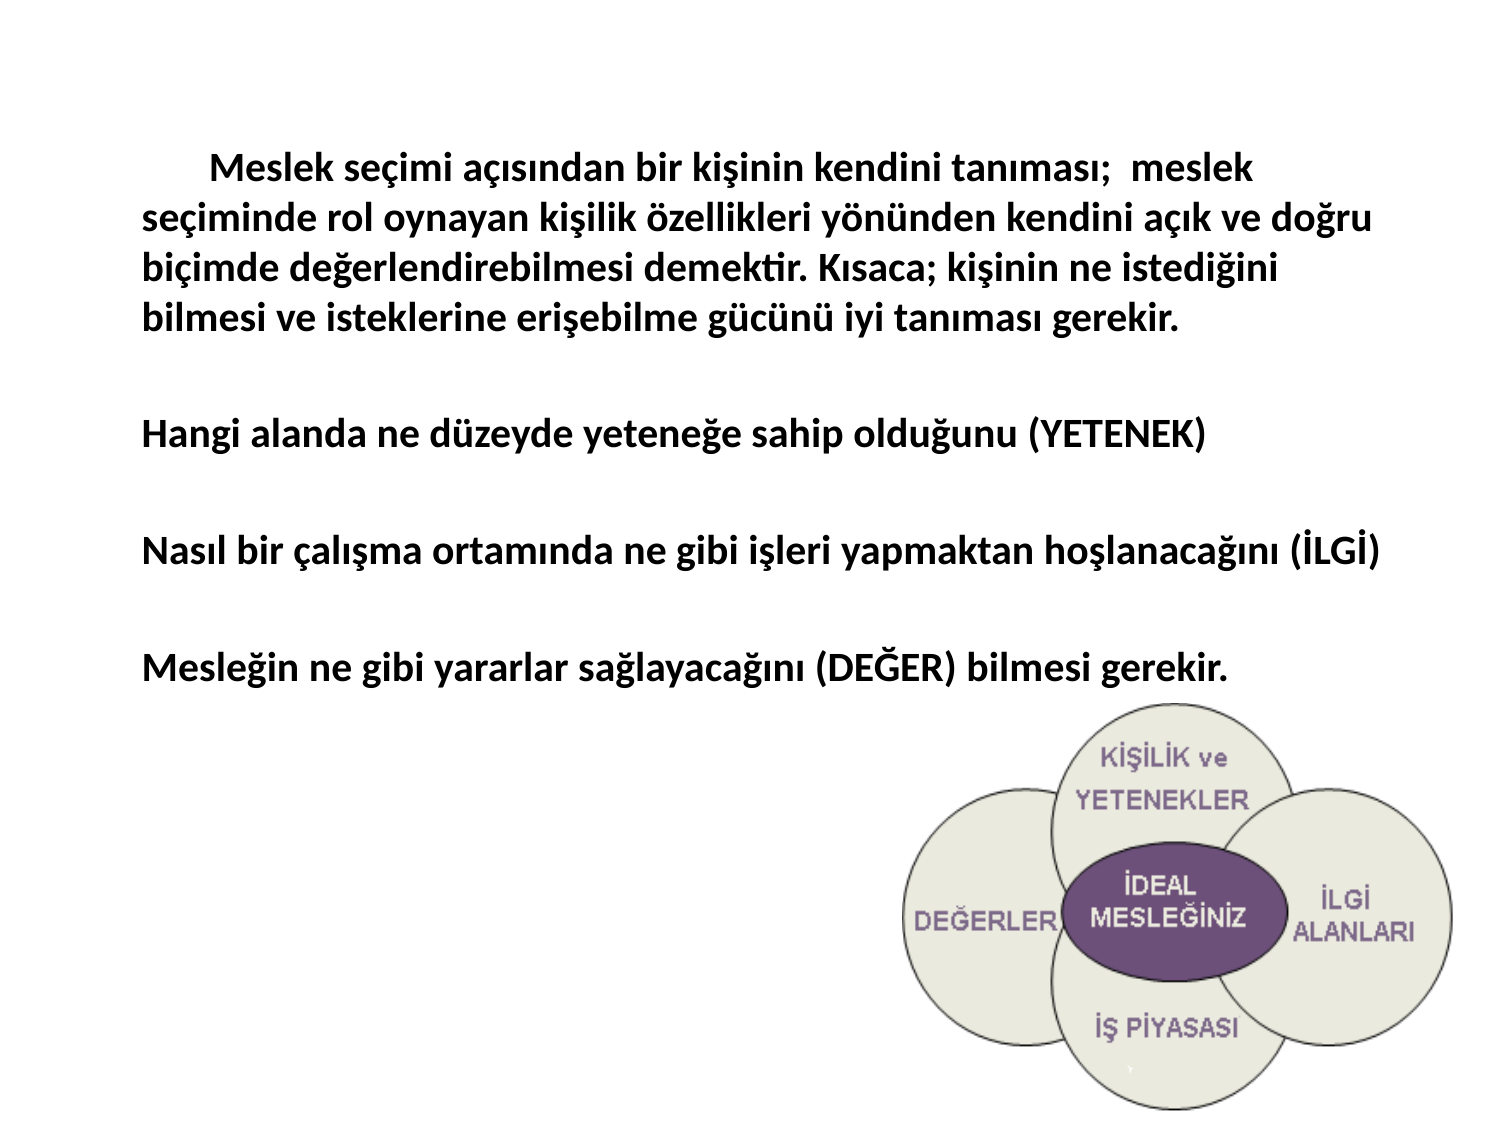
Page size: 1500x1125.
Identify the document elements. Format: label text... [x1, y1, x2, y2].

list Meslek seçimi açısından bir kişinin kendini tanıması; meslek seçiminde rol oynayan kişilik özellikleri yönünden kendini açık ve doğru biçimde değerlendirebilmesi demektir. Kısaca; kişinin ne istediğini bilmesi ve isteklerine erişebilme gücünü iyi tanıması gerekir. Hangi alanda ne düzeyde yeteneğe sahip olduğunu (YETENEK) Nasıl bir çalışma ortamında ne gibi işleri yapmaktan hoşlanacağını (İLGİ) Mesleğin ne gibi yararlar sağlayacağını (DEĞER) bilmesi gerekir. [70, 131, 1421, 1055]
picture [902, 702, 1466, 1125]
